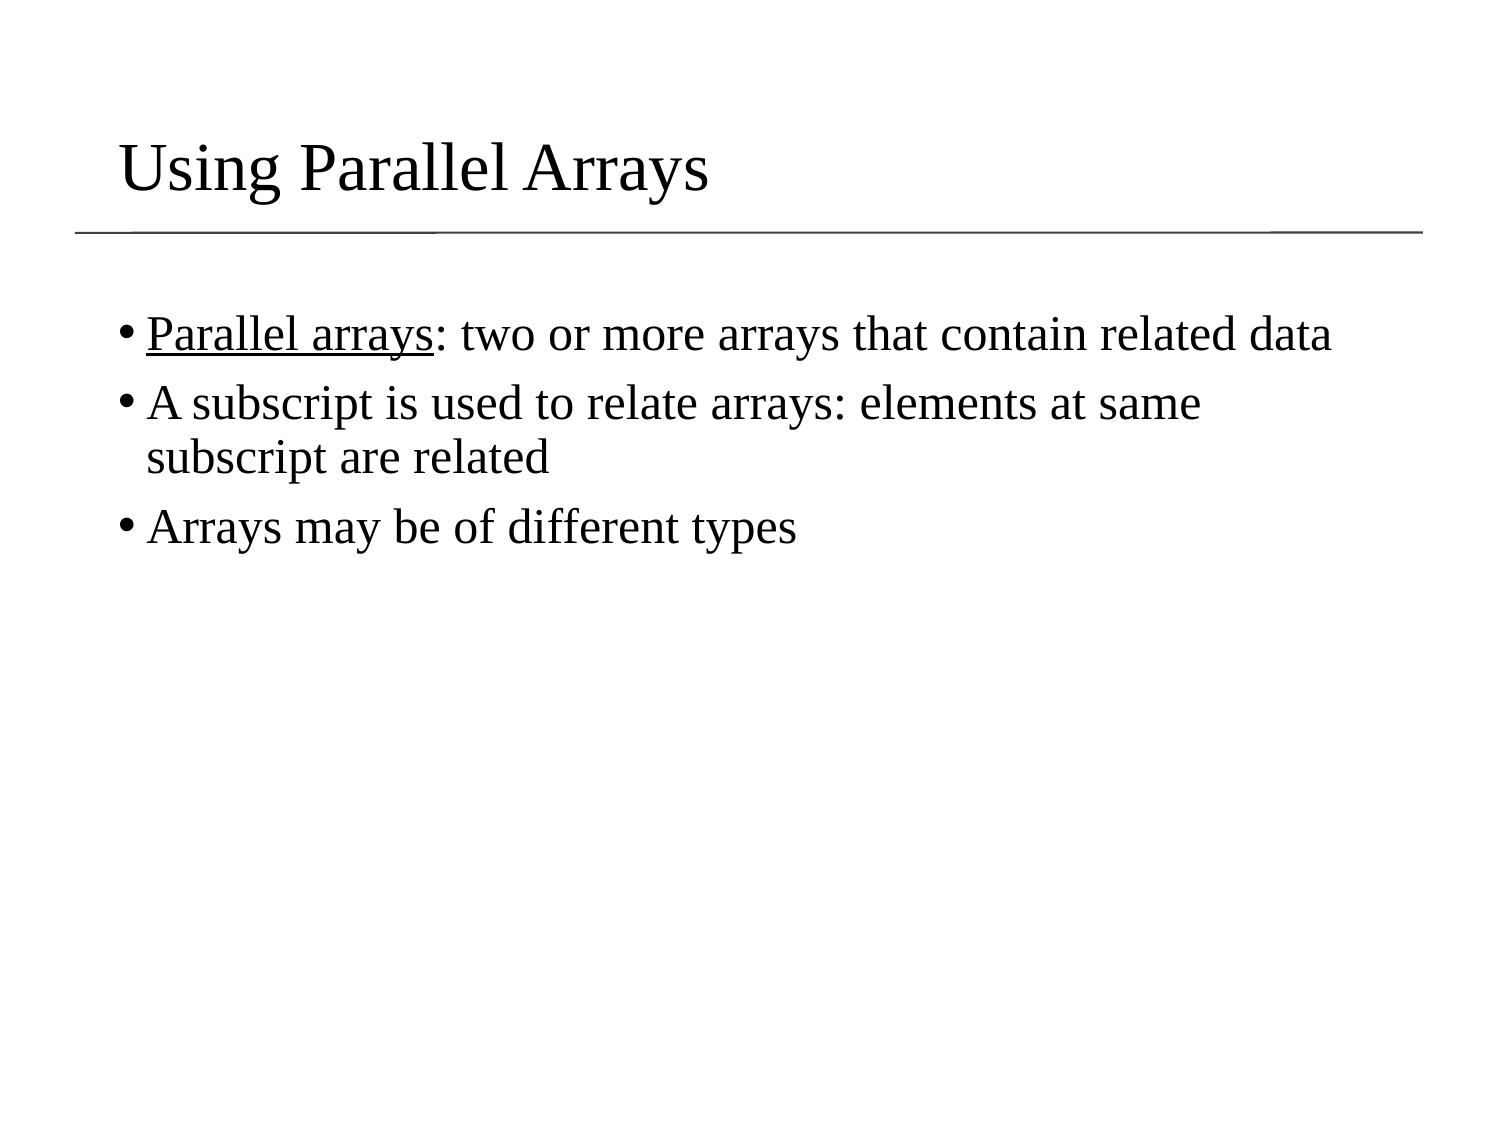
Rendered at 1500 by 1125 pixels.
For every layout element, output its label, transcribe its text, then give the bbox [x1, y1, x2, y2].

title Using Parallel Arrays [103, 59, 1397, 278]
list Parallel arrays: two or more arrays that contain related data A subscript is used to relate arrays: elements at same subscript are related Arrays may be of different types [103, 299, 1397, 1014]
